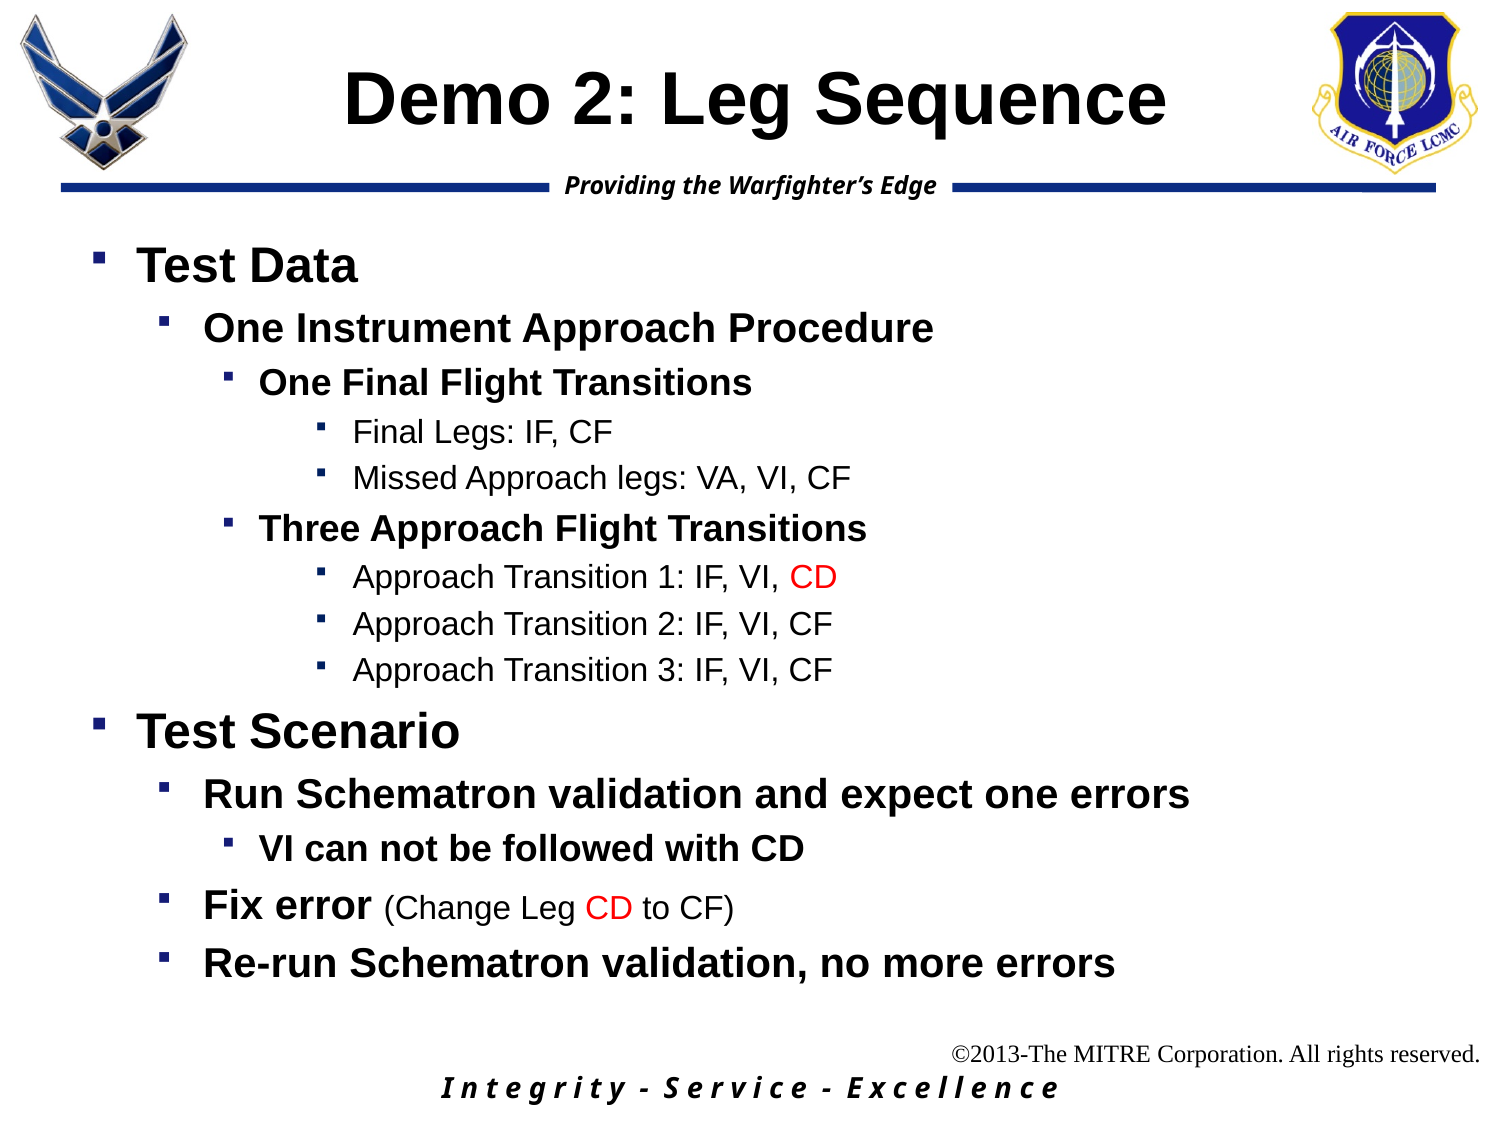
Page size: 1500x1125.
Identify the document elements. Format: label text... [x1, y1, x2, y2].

picture [1312, 12, 1478, 175]
title Demo 2: Leg Sequence [215, 12, 1298, 178]
picture [15, 12, 193, 172]
list Test Data One Instrument Approach Procedure One Final Flight Transitions Final Legs: IF, CF Missed Approach legs: VA, VI, CF Three Approach Flight Transitions Approach Transition 1: IF, VI, CD Approach Transition 2: IF, VI, CF Approach Transition 3: IF, VI, CF Test Scenario Run Schematron validation and expect one errors VI can not be followed with CD Fix error (Change Leg CD to CF) Re-run Schematron validation, no more errors [74, 224, 1426, 1006]
